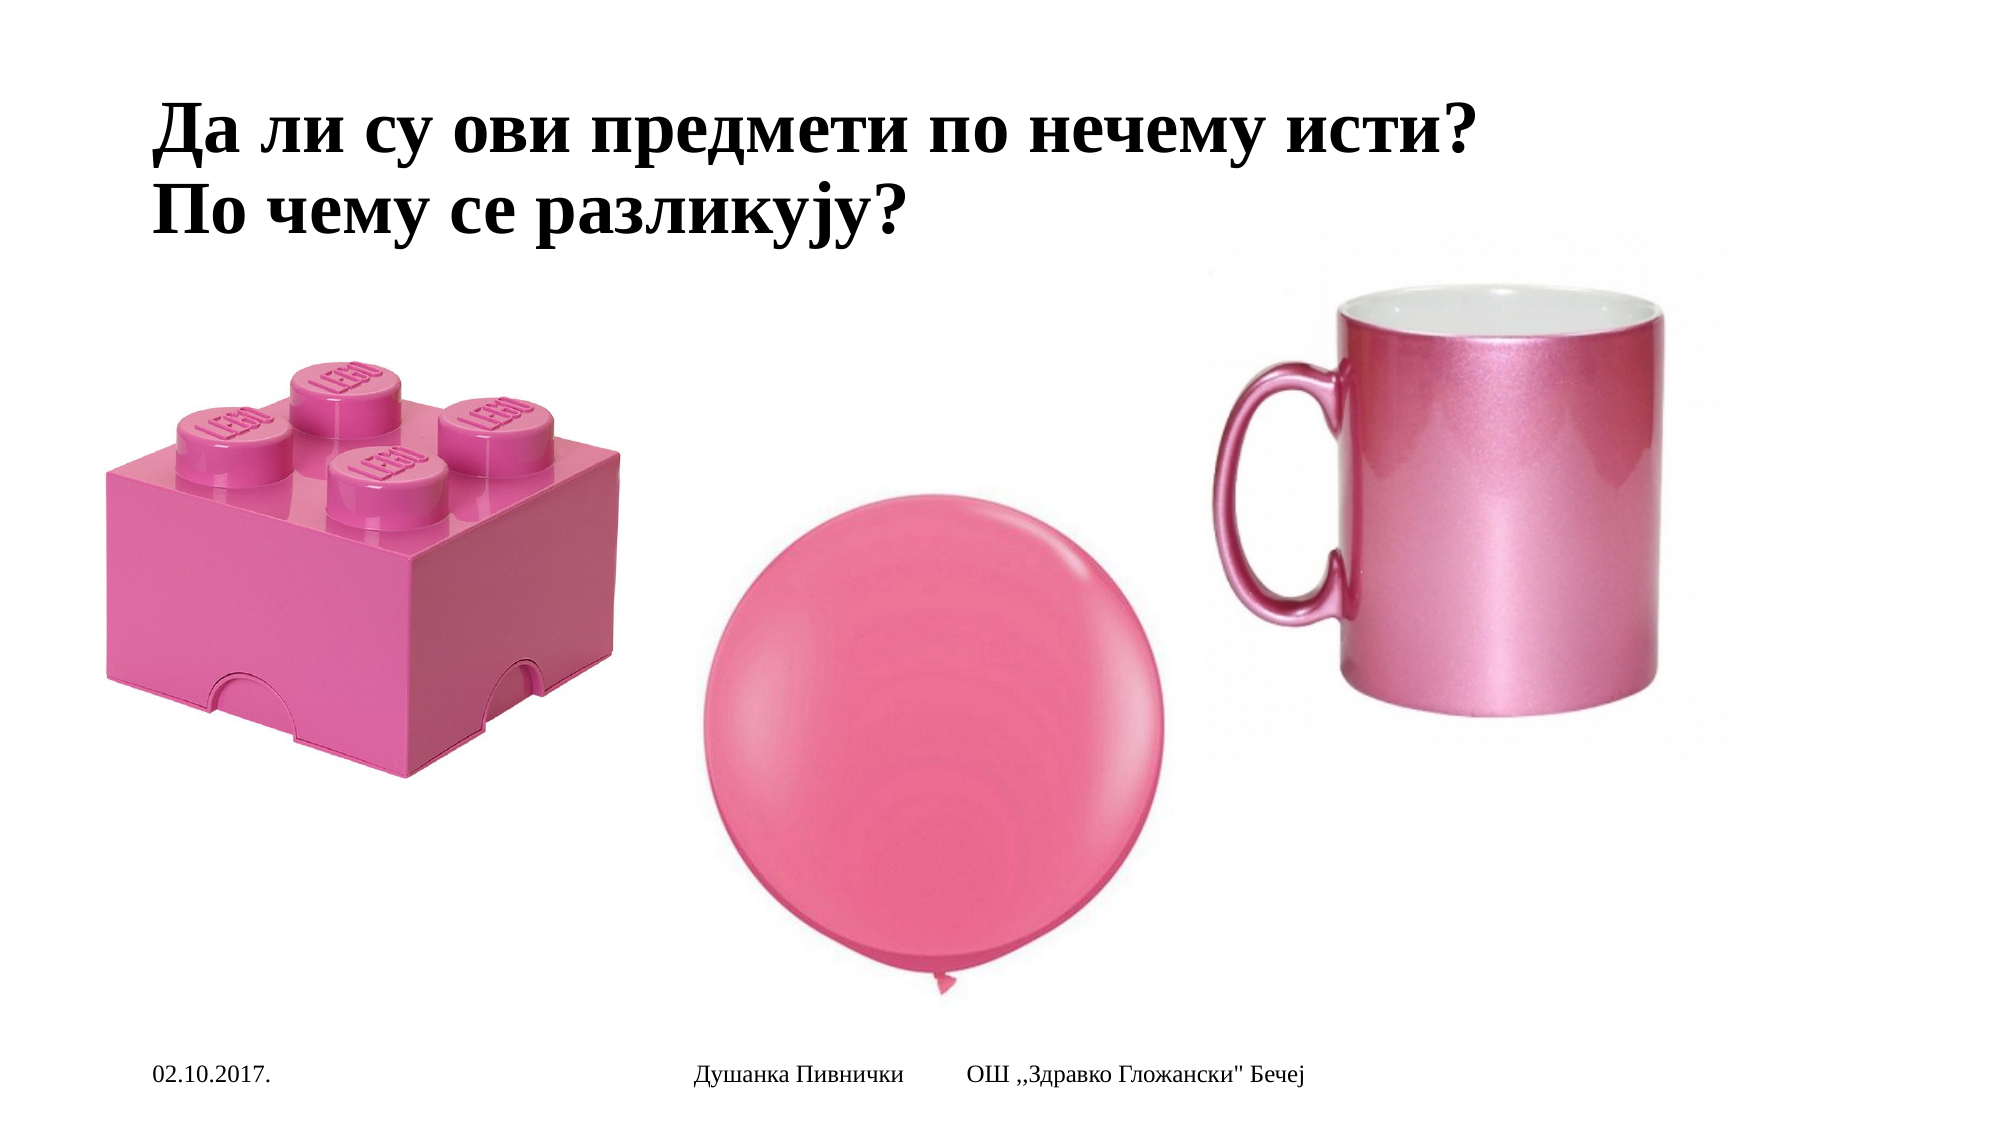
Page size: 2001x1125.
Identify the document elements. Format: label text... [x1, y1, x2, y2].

picture [662, 231, 1735, 1015]
picture [104, 360, 621, 779]
footer Душанка Пивнички ОШ ,,Здравко Гложански" Бечеј [662, 1042, 1338, 1103]
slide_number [137, 1042, 588, 1103]
title Да ли су ови предмети по нечему исти? По чему се разликују? [137, 59, 1863, 278]
